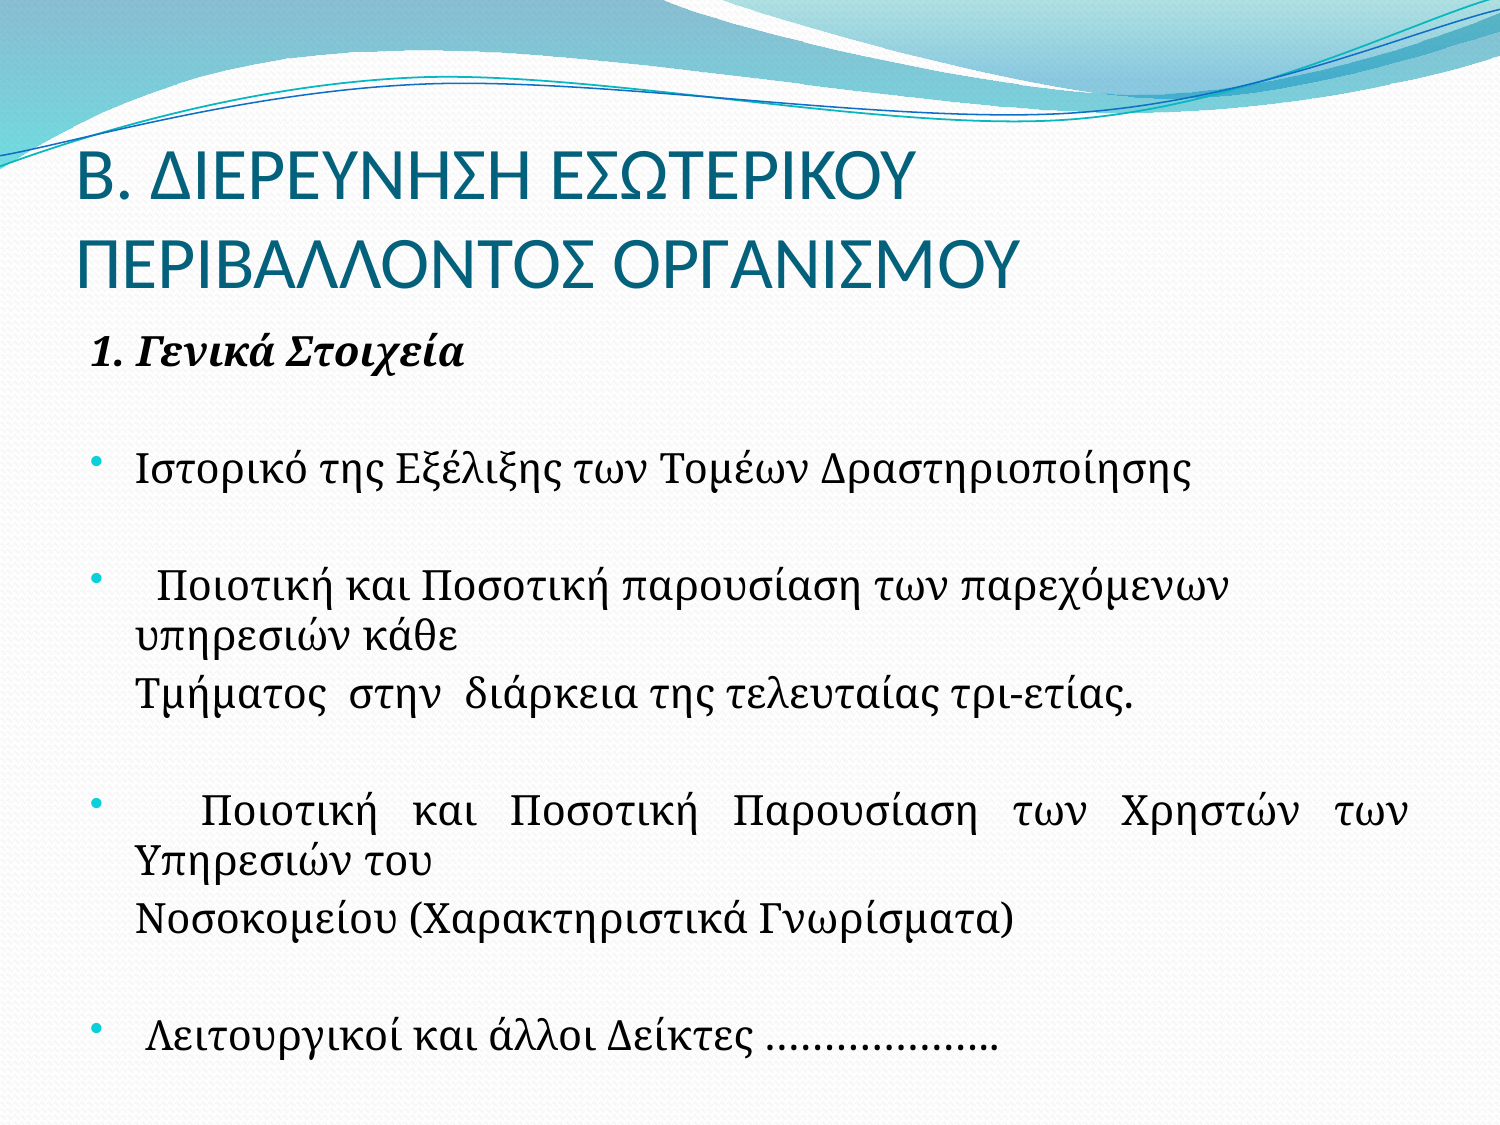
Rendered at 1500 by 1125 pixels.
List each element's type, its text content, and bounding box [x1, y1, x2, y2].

list 1. Γενικά Στοιχεία Ιστορικό της Εξέλιξης των Τομέων Δραστηριοποίησης Ποιοτική και Ποσοτική παρουσίαση των παρεχόμενων υπηρεσιών κάθε Τμήματος στην διάρκεια της τελευταίας τρι-ετίας. Ποιοτική και Ποσοτική Παρουσίαση των Χρηστών των Υπηρεσιών του Νοσοκομείου (Χαρακτηριστικά Γνωρίσματα) Λειτουργικοί και άλλοι Δείκτες ……………….. [75, 317, 1425, 1125]
title Β. ΔΙΕΡΕΥΝΗΣΗ ΕΣΩΤΕΡΙΚΟΥ ΠΕΡΙΒΑΛΛΟΝΤΟΣ ΟΡΓΑΝΙΣΜΟΥ [75, 115, 1425, 303]
